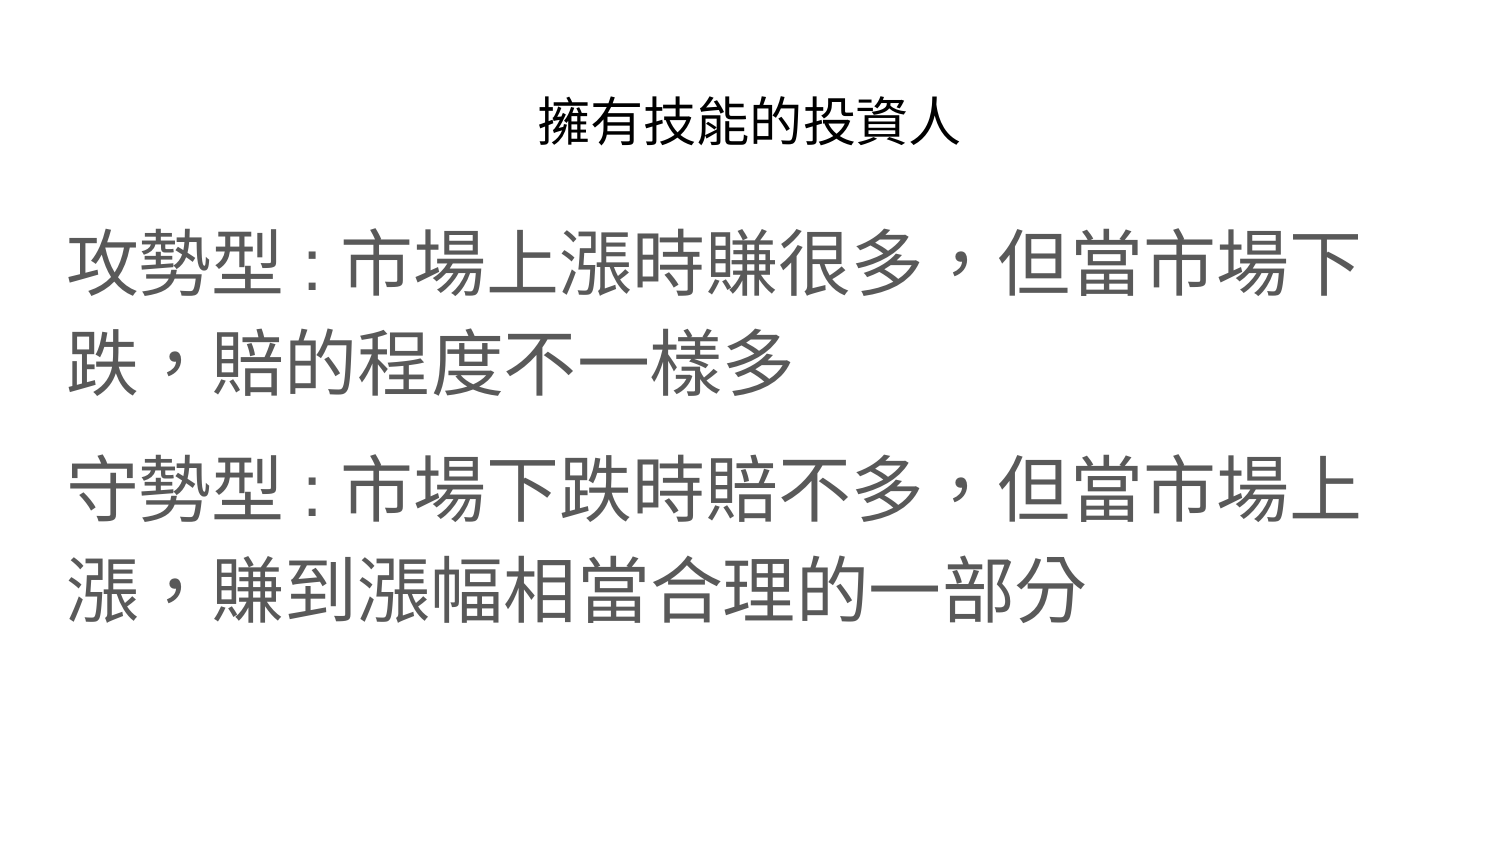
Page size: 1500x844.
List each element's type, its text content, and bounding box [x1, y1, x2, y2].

list 攻勢型:市場上漲時賺很多，但當市場下跌，賠的程度不一樣多 守勢型:市場下跌時賠不多，但當市場上漲，賺到漲幅相當合理的一部分 [51, 189, 1449, 750]
title 擁有技能的投資人 [51, 72, 1449, 167]
